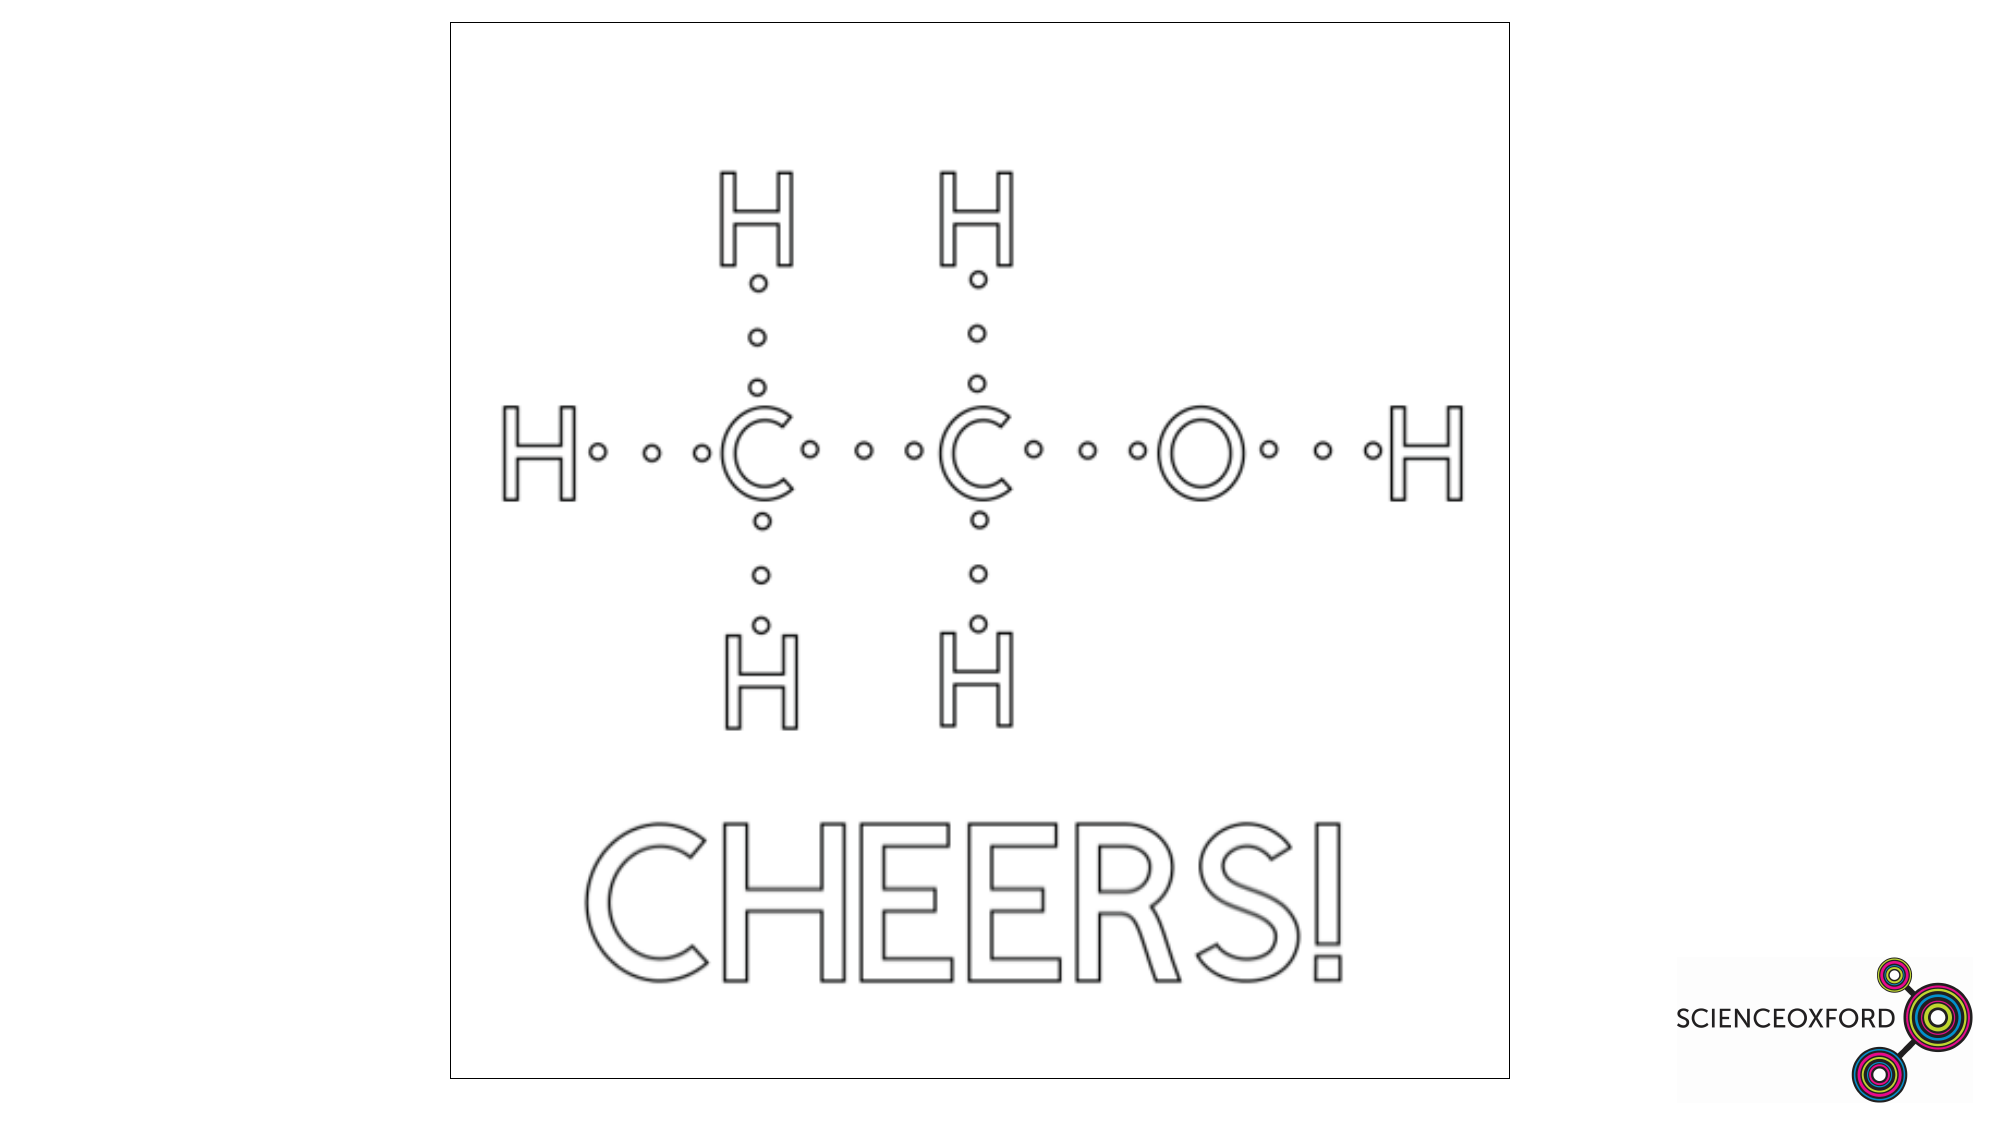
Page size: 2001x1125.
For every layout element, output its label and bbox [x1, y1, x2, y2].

picture [1677, 957, 1974, 1103]
picture [449, 22, 1510, 1079]
